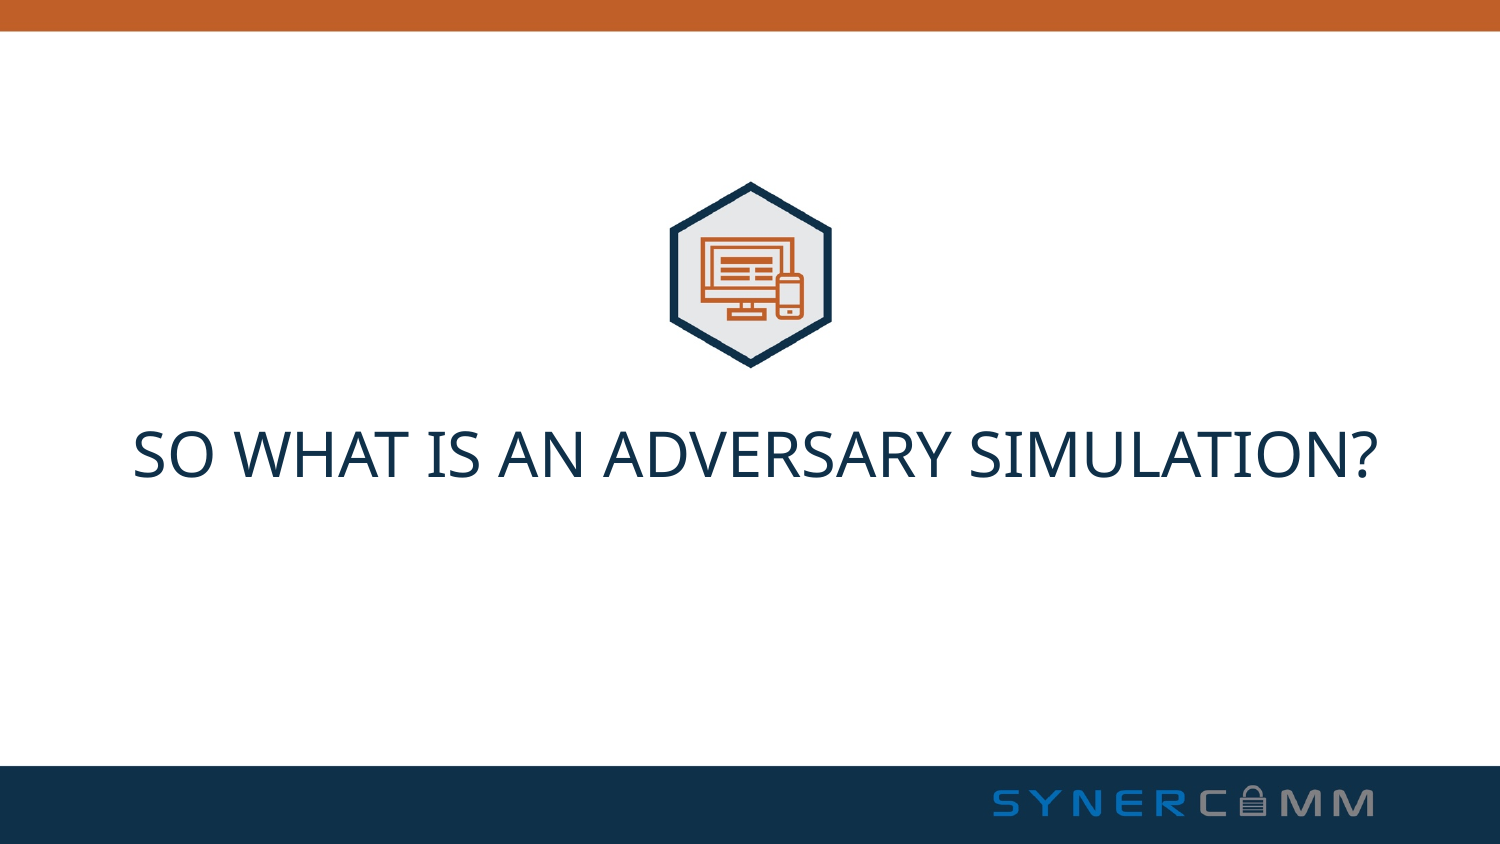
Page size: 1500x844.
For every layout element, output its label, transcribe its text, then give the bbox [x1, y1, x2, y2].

title So what is an Adversary simulation? [81, 406, 1431, 499]
picture [0, 0, 1500, 844]
